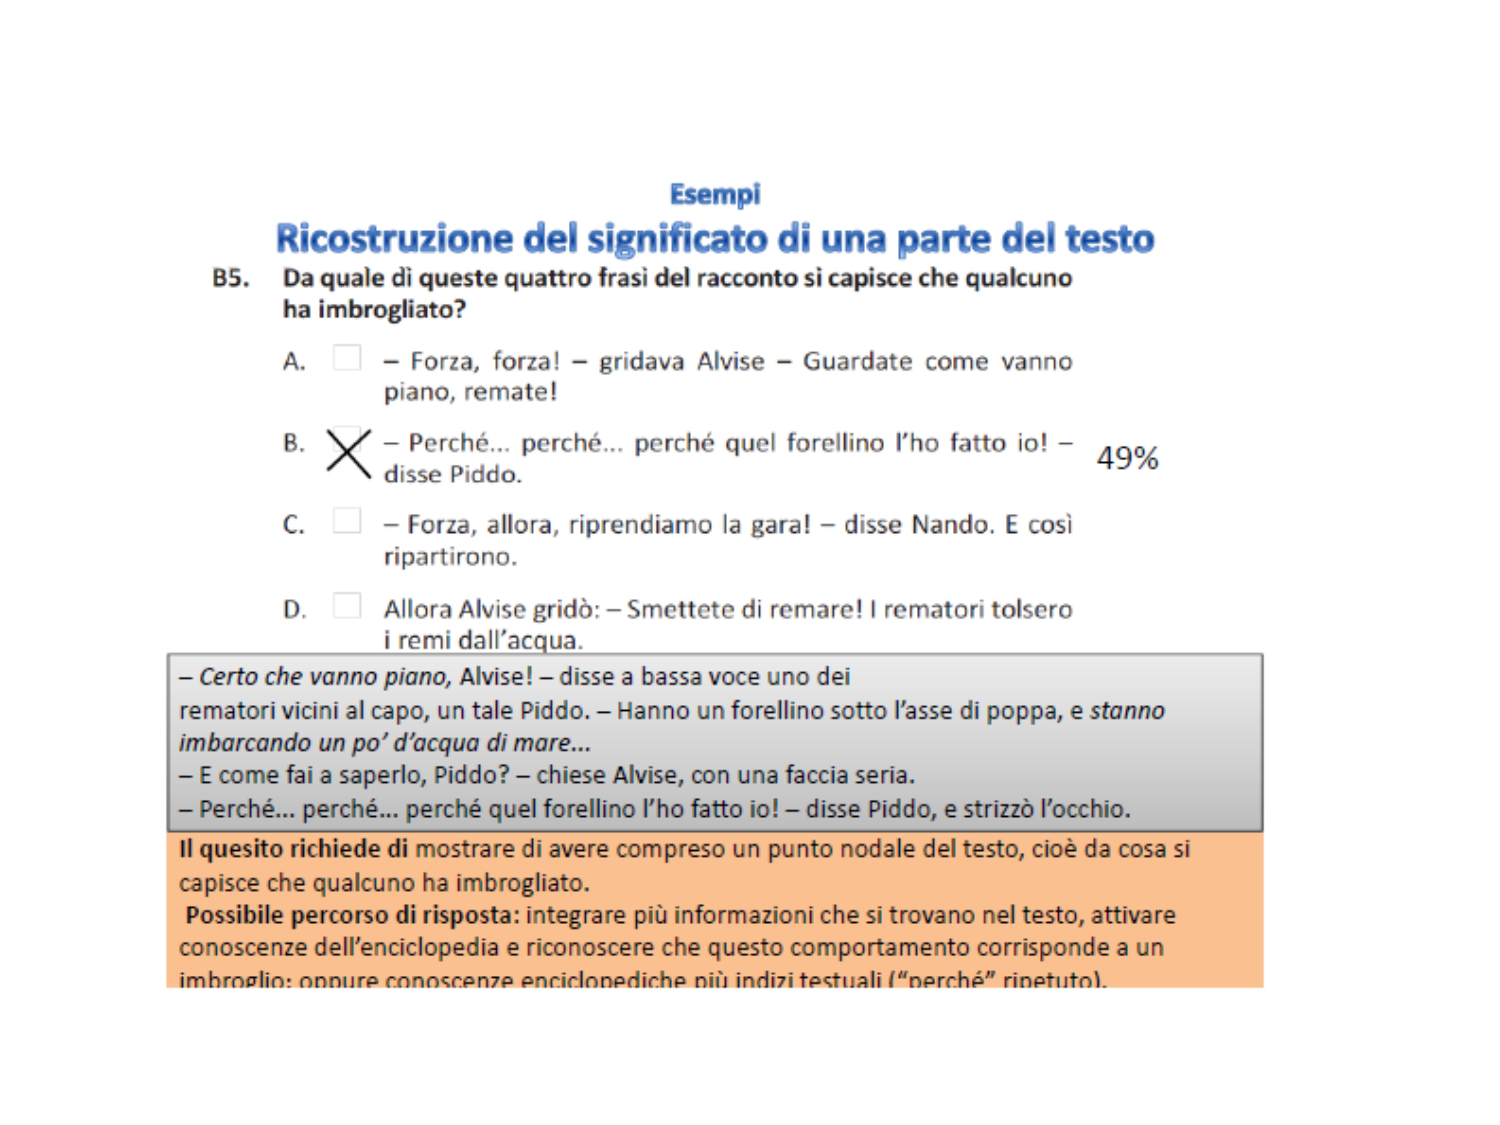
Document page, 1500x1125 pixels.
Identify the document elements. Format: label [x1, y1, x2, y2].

picture [76, 125, 1356, 1028]
